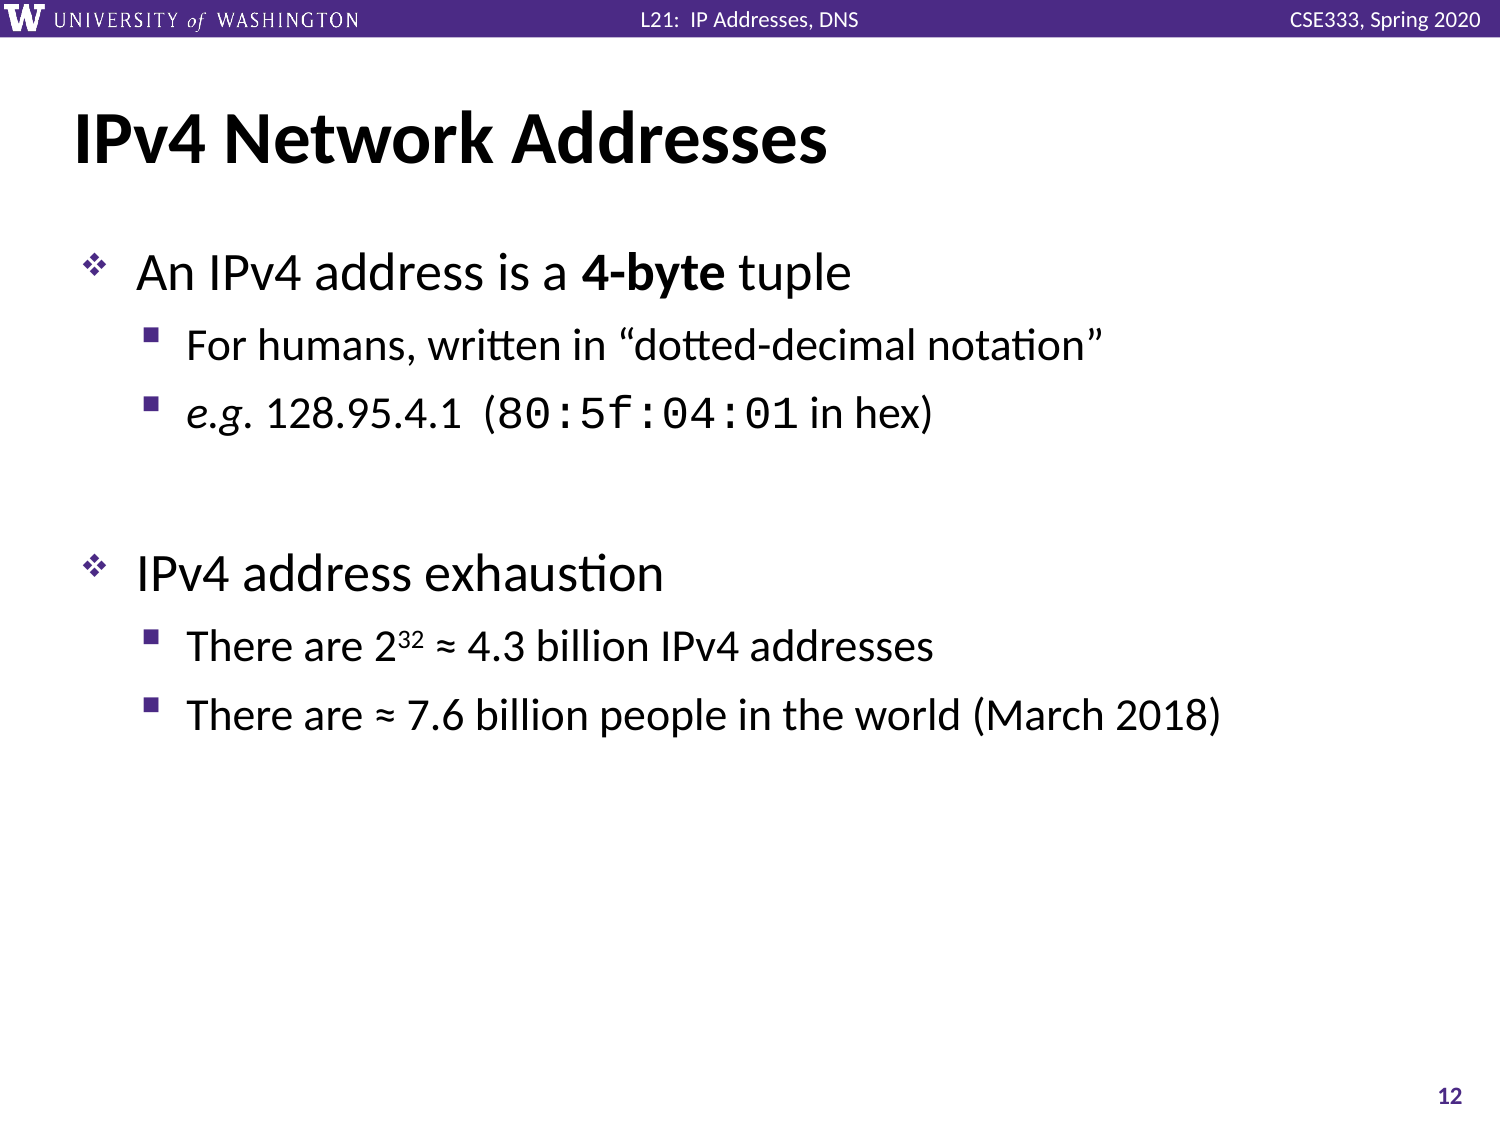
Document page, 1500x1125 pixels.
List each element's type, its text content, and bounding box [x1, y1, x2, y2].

list An IPv4 address is a 4-byte tuple For humans, written in “dotted-decimal notation” e.g. 128.95.4.1 (80:5f:04:01 in hex) IPv4 address exhaustion There are 232 ≈ 4.3 billion IPv4 addresses There are ≈ 7.6 billion people in the world (March 2018) [64, 223, 1438, 1040]
picture [4, 4, 358, 32]
slide_number 12 [1400, 1065, 1500, 1125]
title IPv4 Network Addresses [58, 71, 1438, 197]
